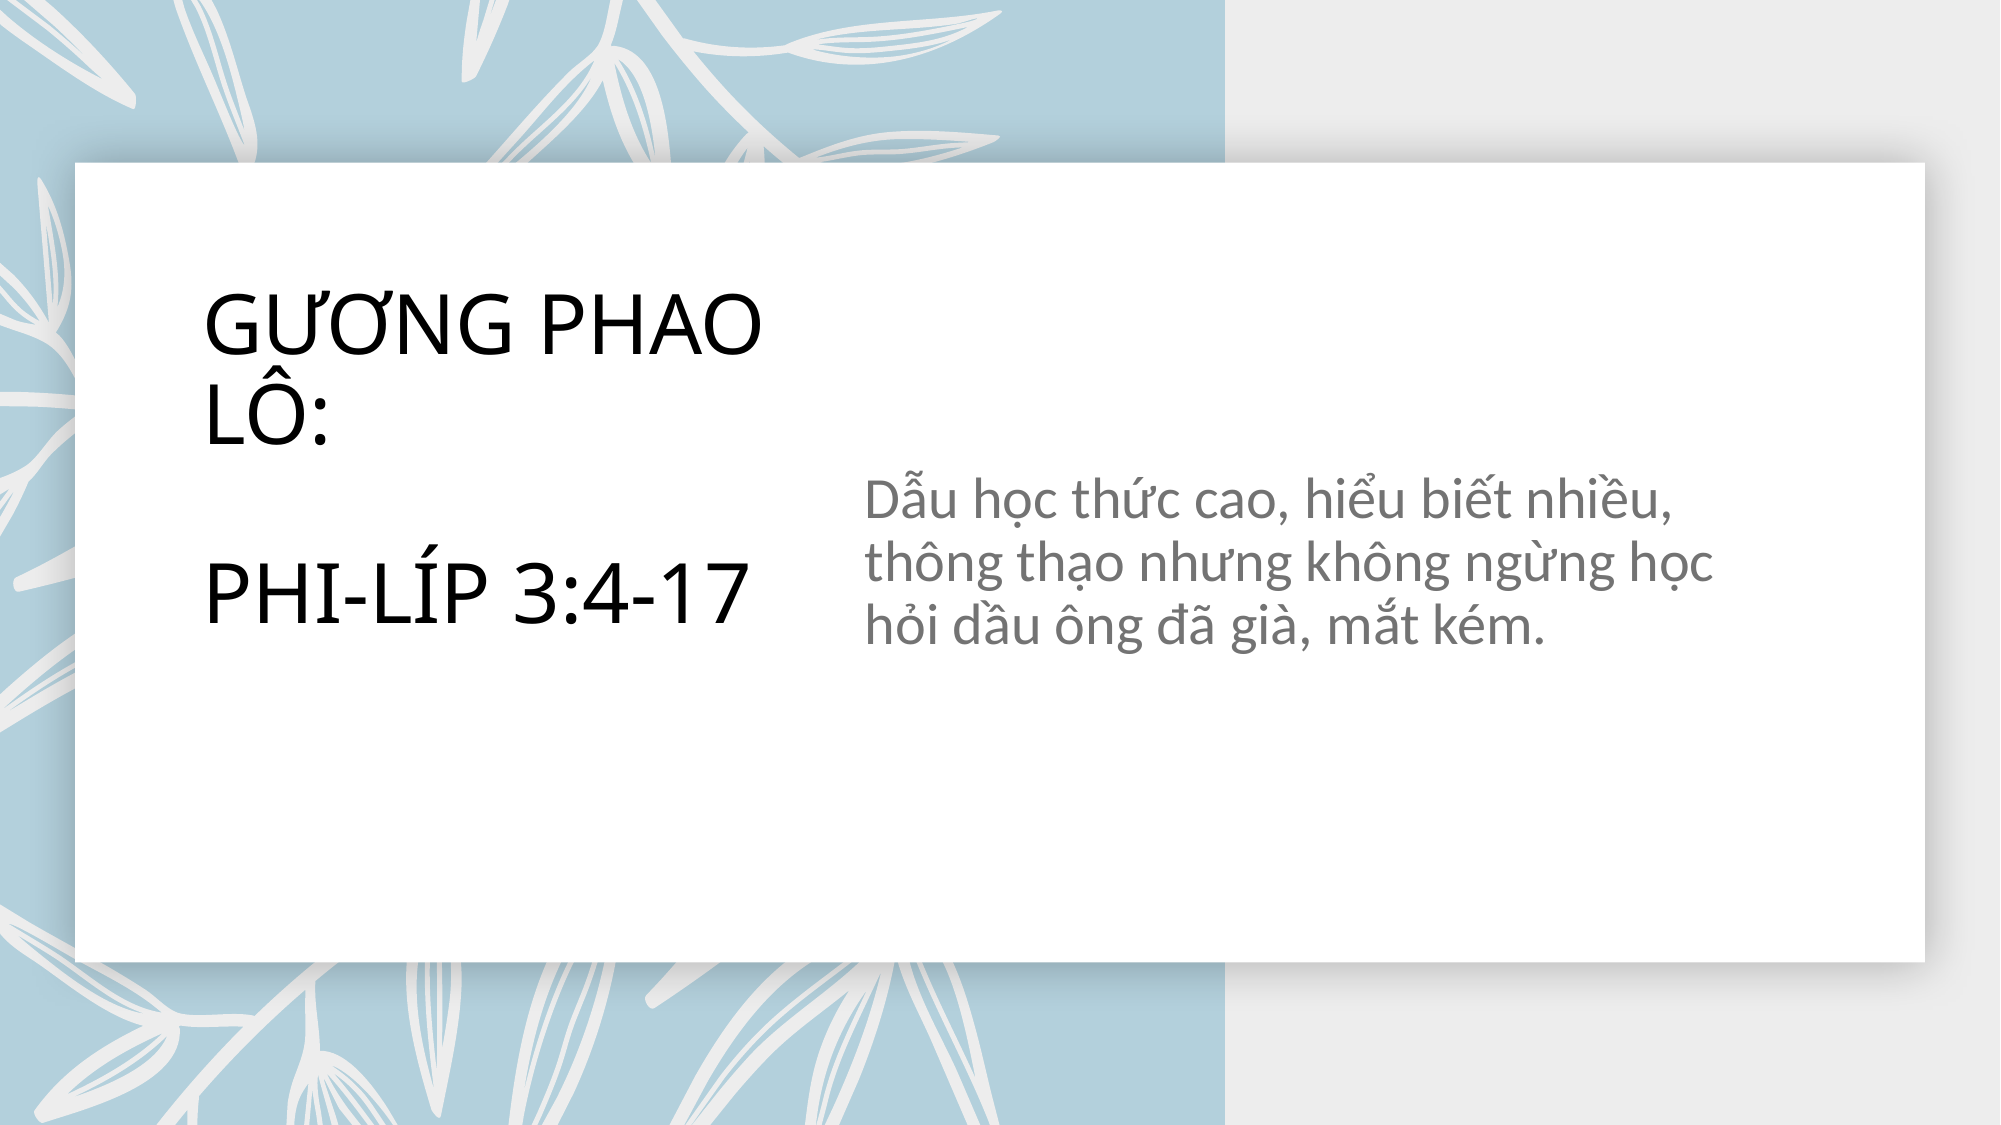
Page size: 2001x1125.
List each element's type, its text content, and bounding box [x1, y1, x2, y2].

text_box [1225, 0, 2000, 1125]
text_box [1225, 161, 1926, 964]
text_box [0, 0, 1225, 1125]
list Dẫu học thức cao, hiểu biết nhiều, thông thạo nhưng không ngừng học hỏi dầu ông đã già, mắt kém. [1225, 275, 1775, 850]
